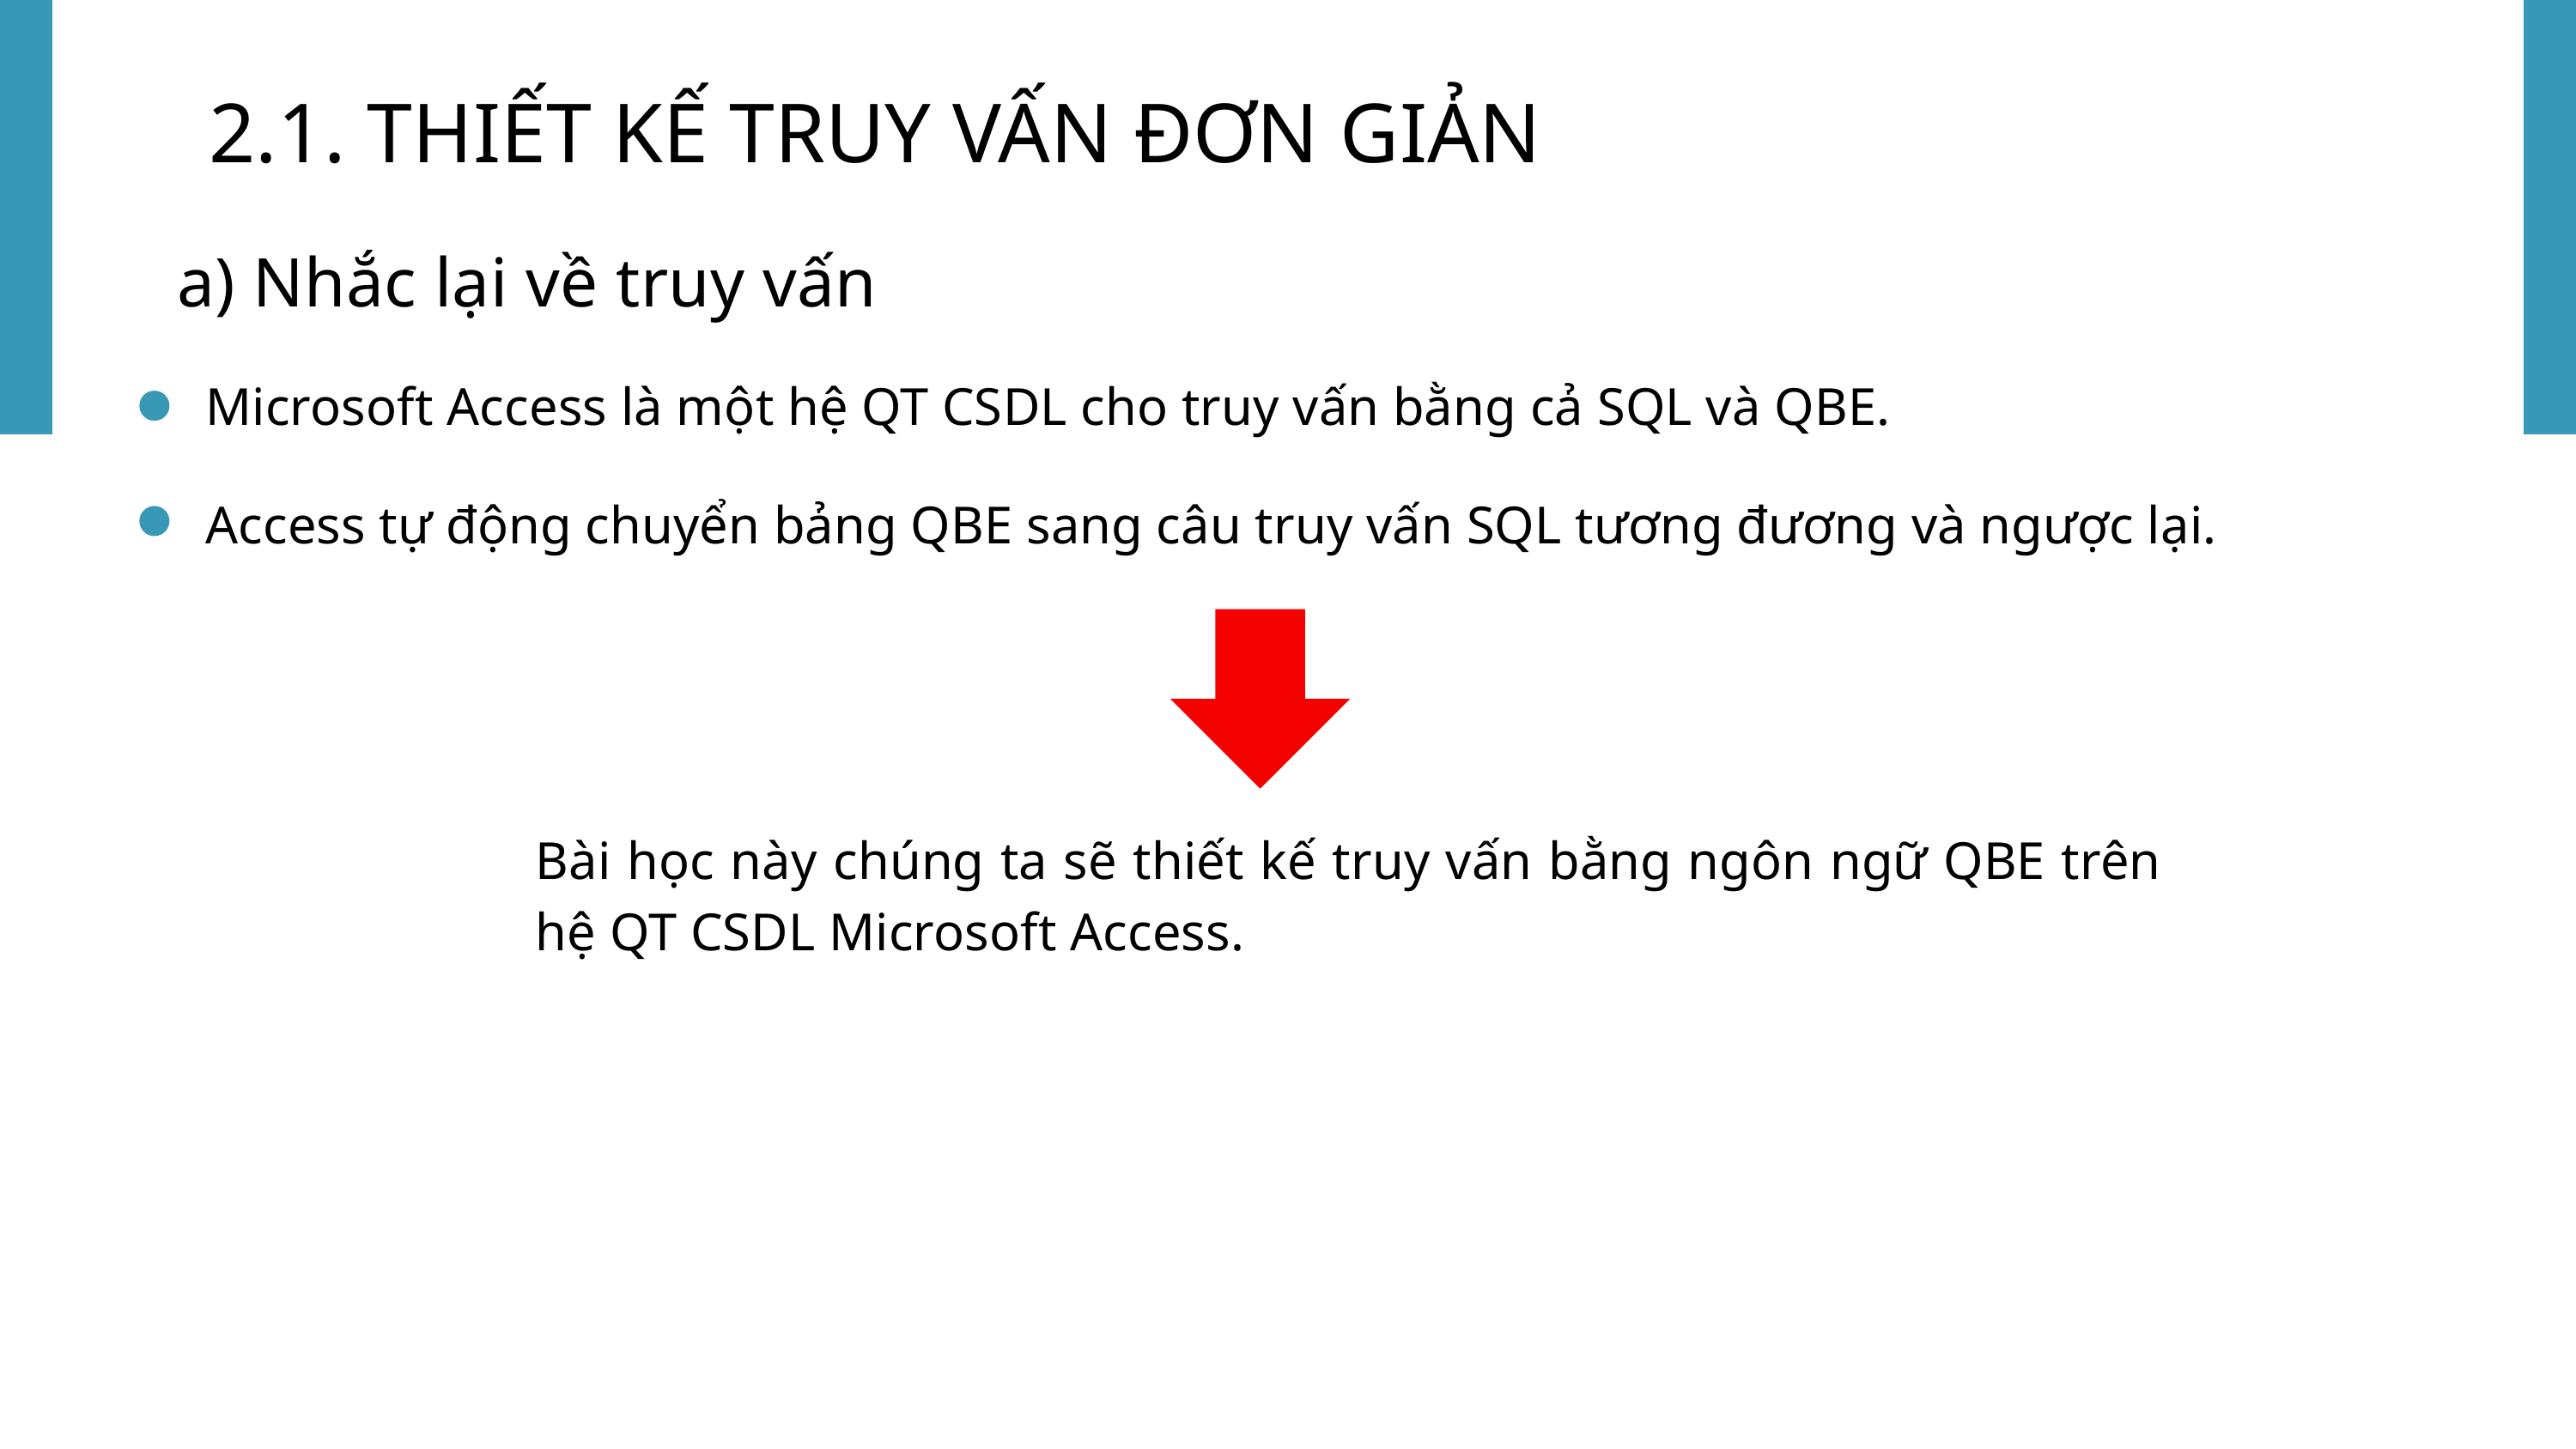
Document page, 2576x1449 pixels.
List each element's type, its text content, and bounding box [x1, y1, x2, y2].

text_box Microsoft Access là một hệ QT CSDL cho truy vấn bằng cả SQL và QBE. [205, 364, 2245, 436]
text_box a) Nhắc lại về truy vấn [122, 225, 934, 320]
text_box 2.1. THIẾT KẾ TRUY VẤN ĐƠN GIẢN [112, 83, 1639, 179]
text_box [139, 506, 170, 537]
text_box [139, 390, 170, 421]
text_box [2523, 0, 2576, 435]
text_box Bài học này chúng ta sẽ thiết kế truy vấn bằng ngôn ngữ QBE trên hệ QT CSDL Microsoft Access. [535, 817, 2165, 961]
text_box Access tự động chuyển bảng QBE sang câu truy vấn SQL tương đương và ngược lại. [205, 482, 2494, 555]
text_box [1170, 609, 1351, 789]
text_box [0, 0, 53, 435]
